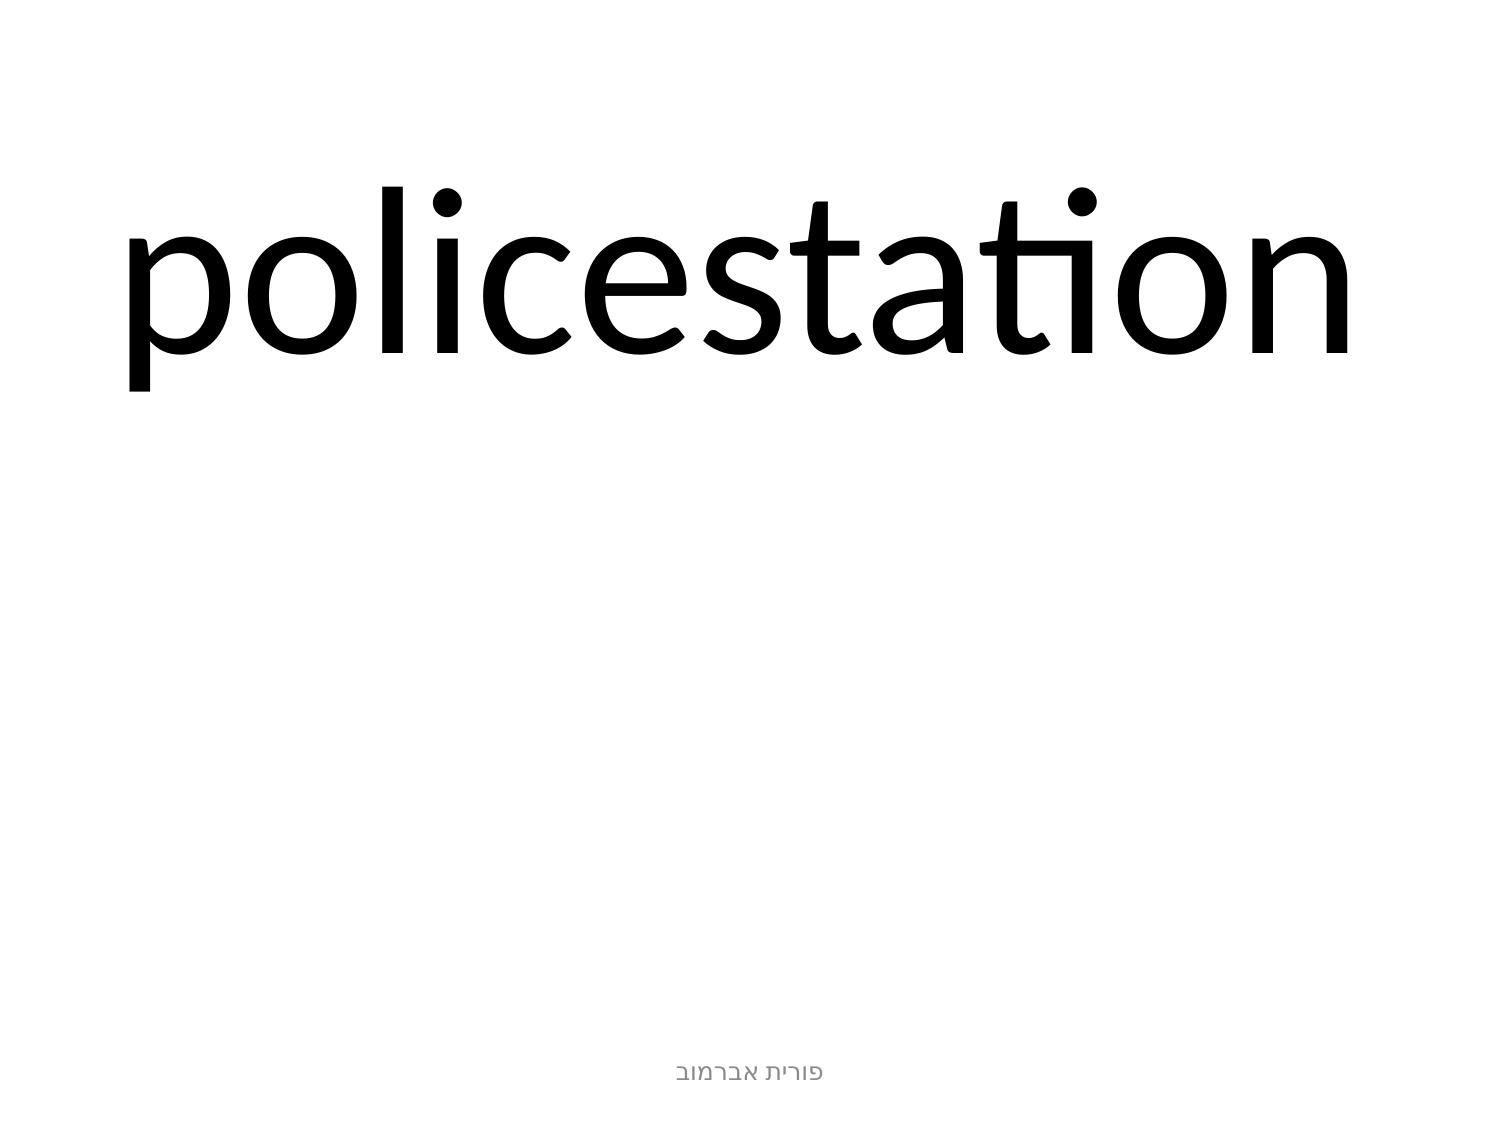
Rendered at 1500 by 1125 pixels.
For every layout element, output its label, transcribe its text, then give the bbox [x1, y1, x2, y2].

footer פורית אברמוב [512, 1042, 988, 1103]
title policestation [29, 137, 1447, 379]
